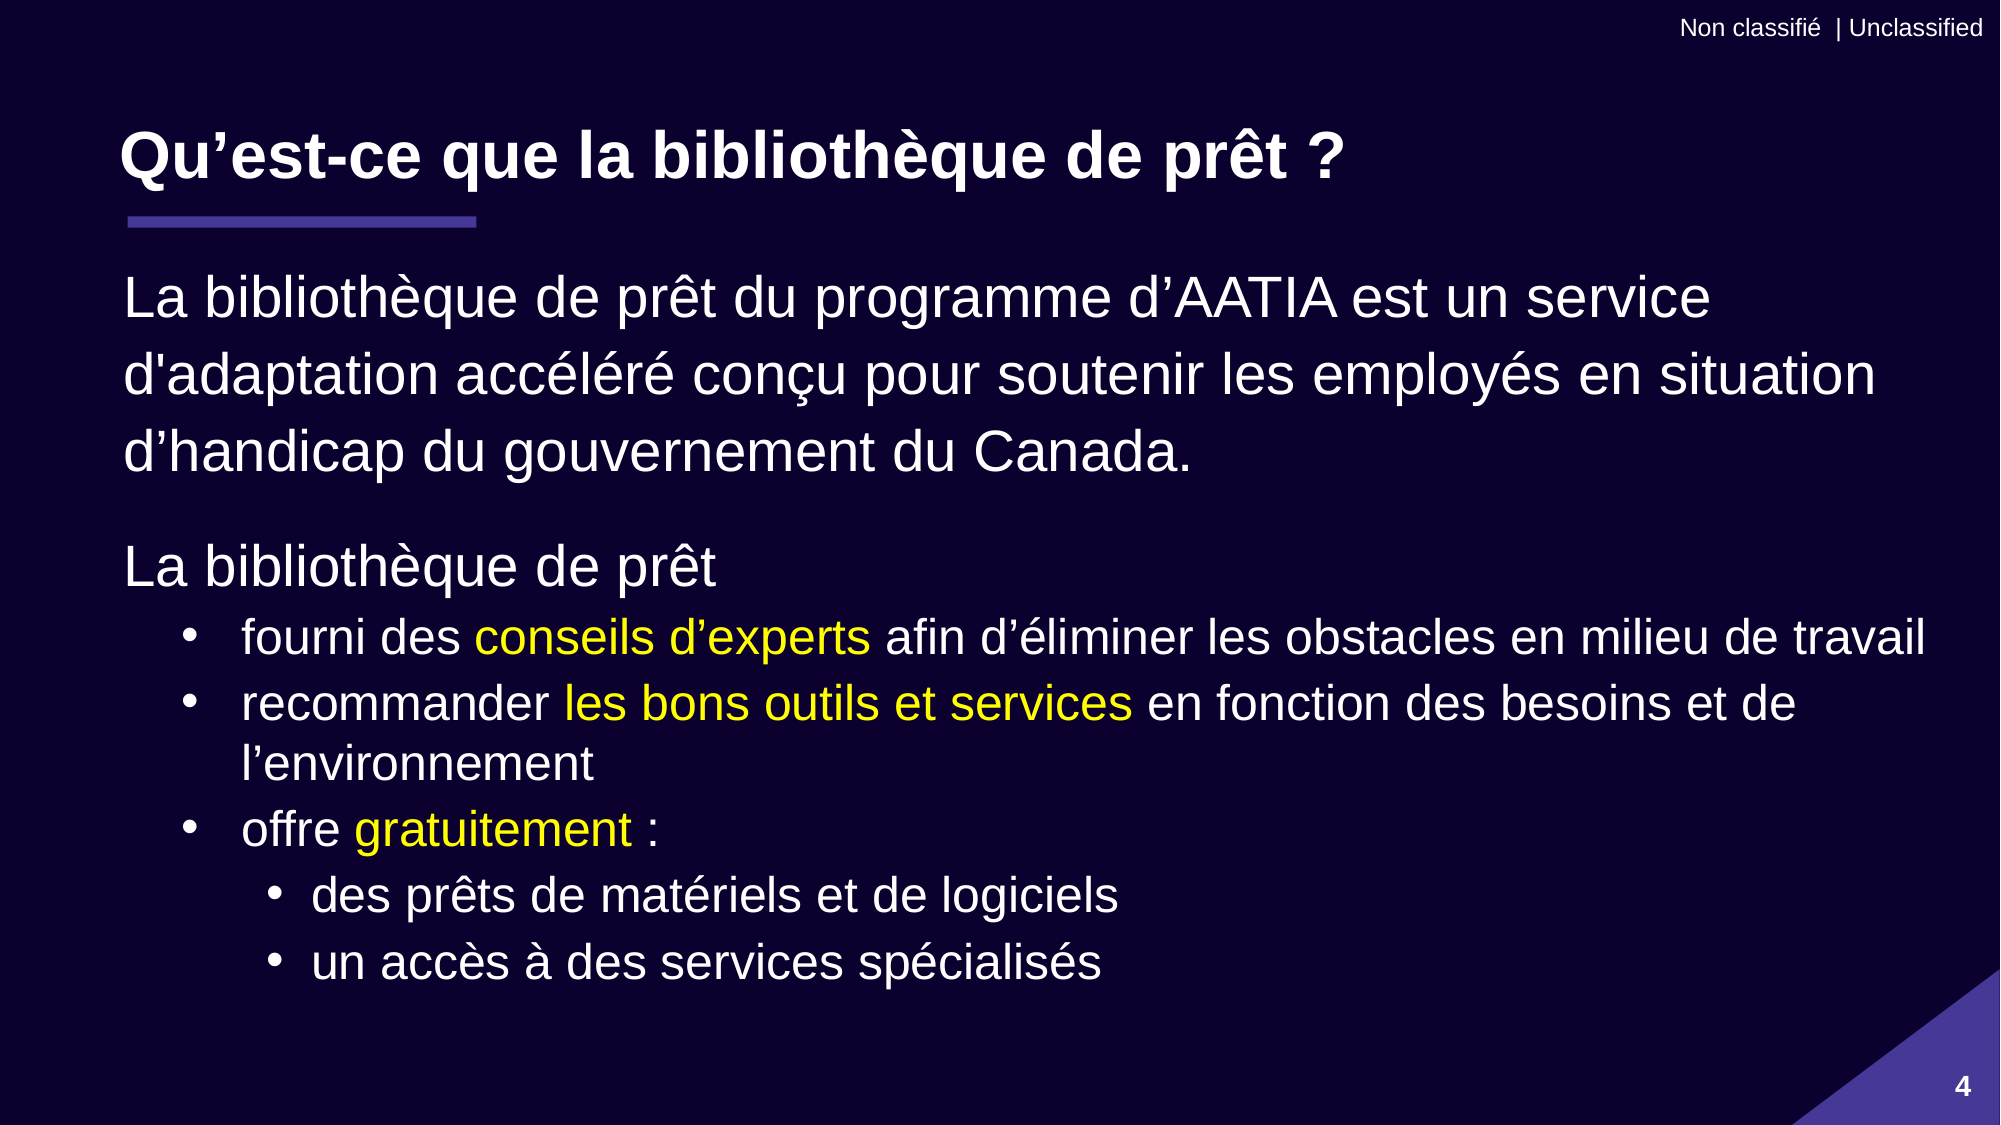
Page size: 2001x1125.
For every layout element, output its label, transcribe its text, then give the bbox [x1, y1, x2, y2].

list La bibliothèque de prêt du programme d’AATIA est un service d'adaptation accéléré conçu pour soutenir les employés en situation d’handicap du gouvernement du Canada. La bibliothèque de prêt fourni des conseils d’experts afin d’éliminer les obstacles en milieu de travail recommander les bons outils et services en fonction des besoins et de l’environnement offre gratuitement : des prêts de matériels et de logiciels un accès à des services spécialisés [108, 245, 1959, 971]
title Qu’est-ce que la bibliothèque de prêt ? [104, 59, 1571, 200]
